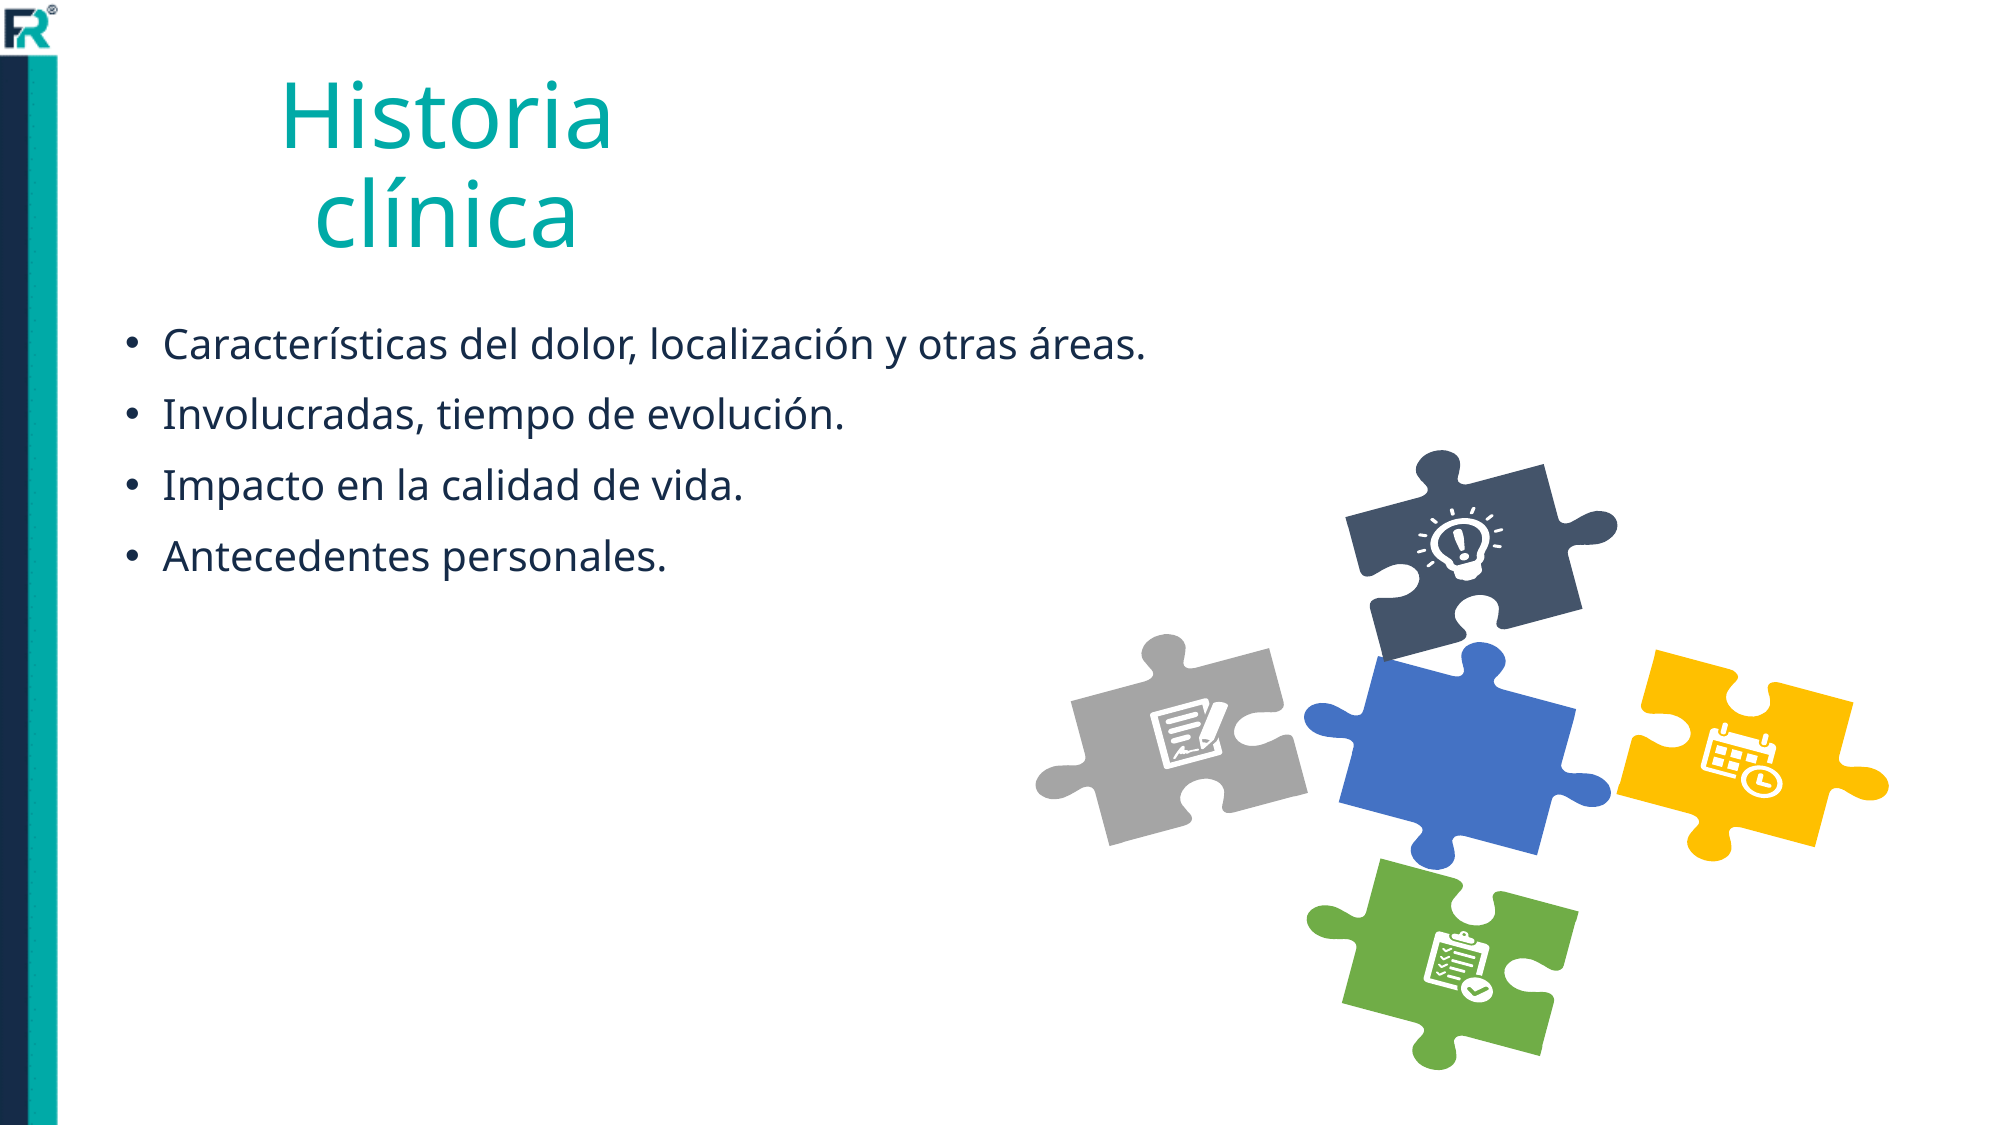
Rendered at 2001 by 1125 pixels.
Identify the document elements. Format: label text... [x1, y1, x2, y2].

list Características del dolor, localización y otras áreas. Involucradas, tiempo de evolución. Impacto en la calidad de vida. Antecedentes personales. [110, 309, 1279, 629]
title Historia clínica [137, 59, 757, 278]
picture [0, 0, 2001, 1125]
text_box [1026, 440, 1888, 1066]
